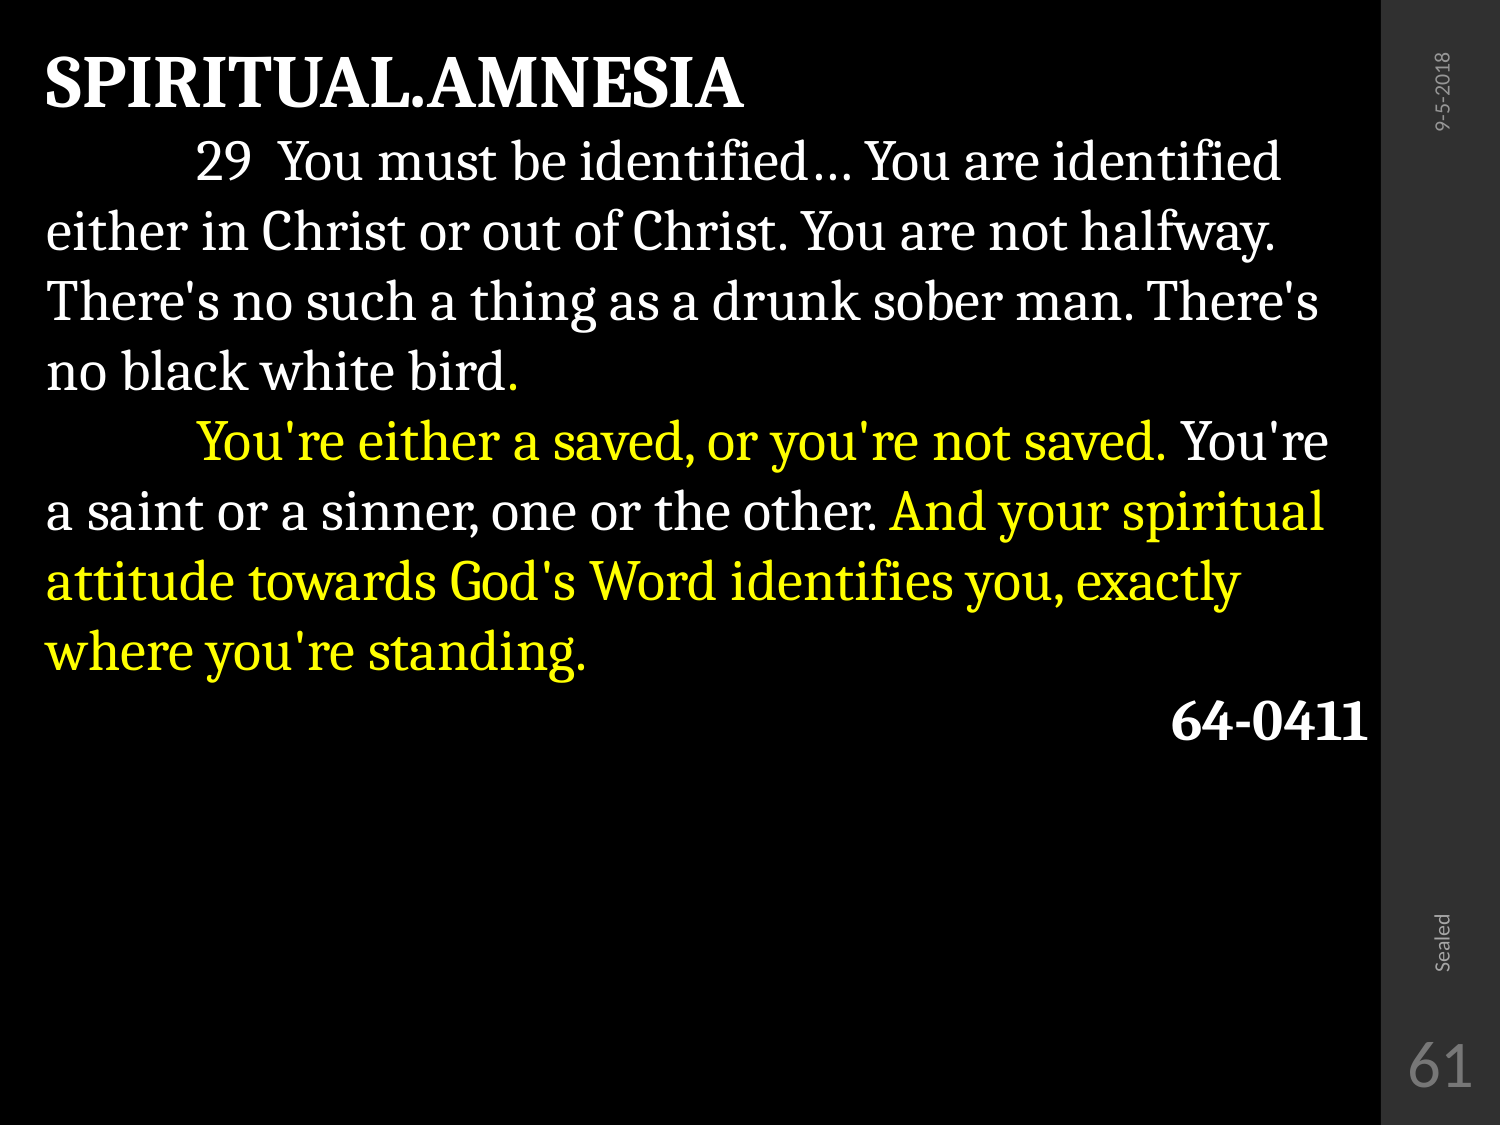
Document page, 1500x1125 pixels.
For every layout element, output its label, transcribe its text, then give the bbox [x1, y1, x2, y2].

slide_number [1418, 37, 1464, 351]
slide_number 61 [1384, 1012, 1498, 1110]
footer Sealed [1418, 400, 1464, 988]
text_box SPIRITUAL.AMNESIA 29 You must be identified… You are identified either in Christ or out of Christ. You are not halfway. There's no such a thing as a drunk sober man. There's no black white bird. You're either a saved, or you're not saved. You're a saint or a sinner, one or the other. And your spiritual attitude towards God's Word identifies you, exactly where you're standing. 64-0411 [32, 24, 1385, 760]
